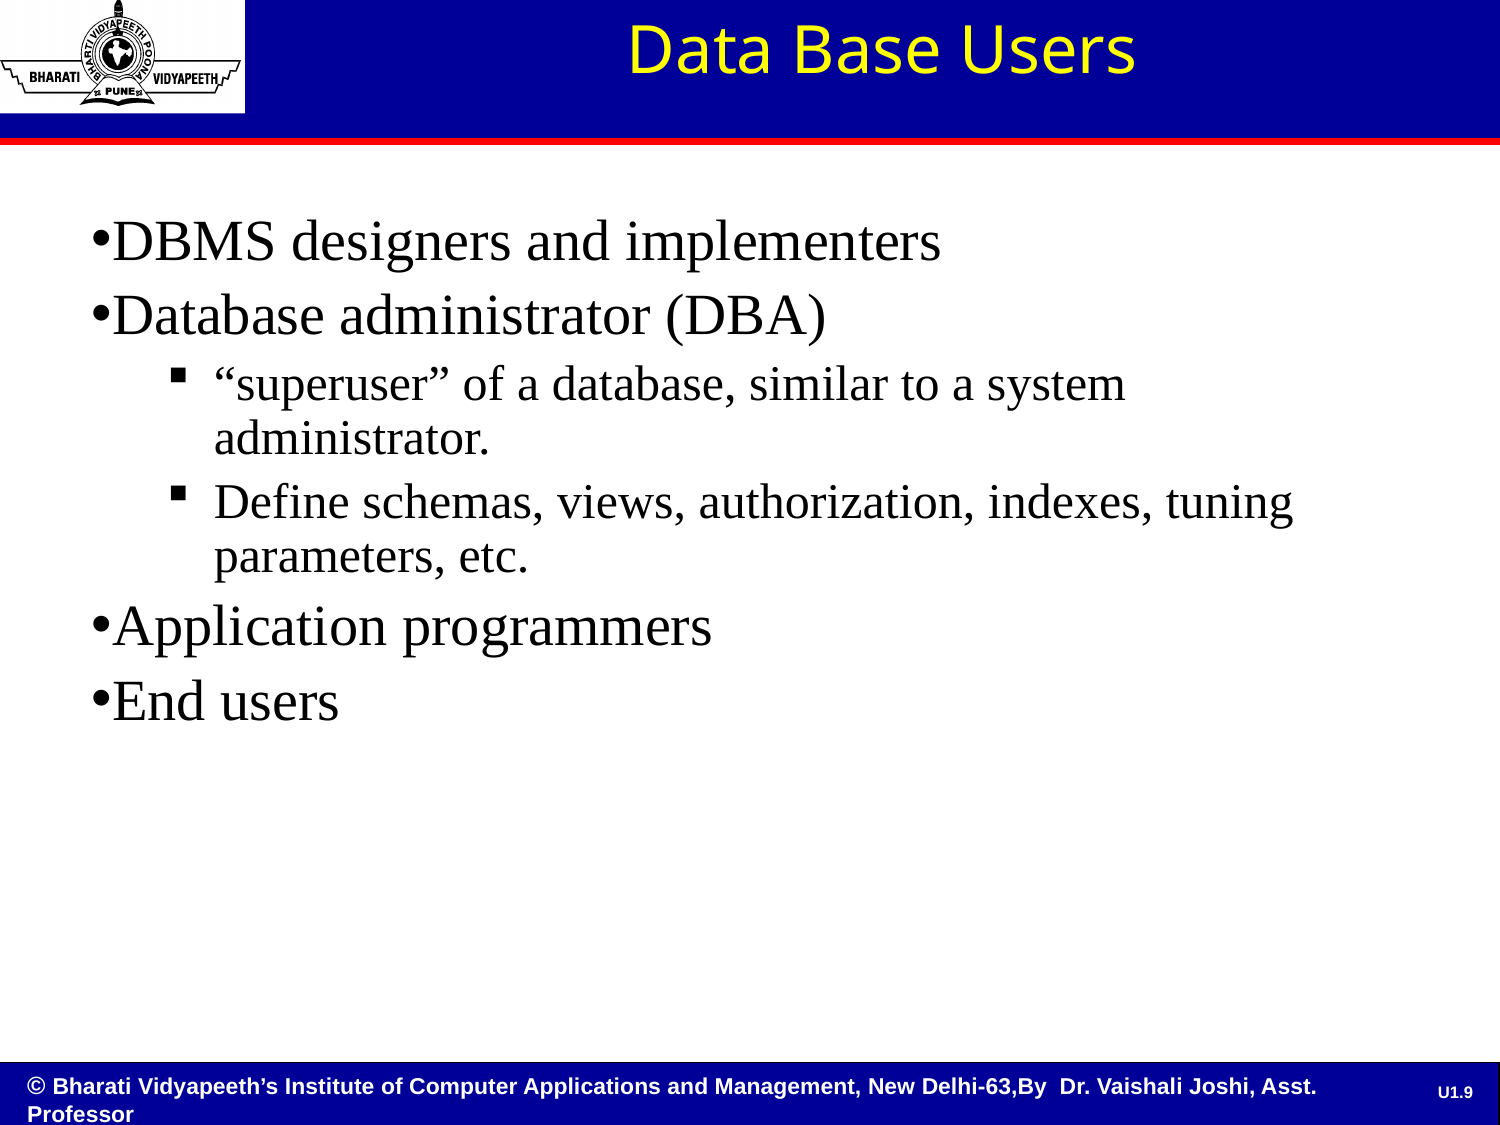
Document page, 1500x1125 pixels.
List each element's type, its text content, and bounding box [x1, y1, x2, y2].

subtitle DBMS designers and implementers Database administrator (DBA) “superuser” of a database, similar to a system administrator. Define schemas, views, authorization, indexes, tuning parameters, etc. Application programmers End users [76, 202, 1418, 1036]
text_box Data Base Users [264, 0, 1500, 126]
picture [0, 0, 241, 106]
